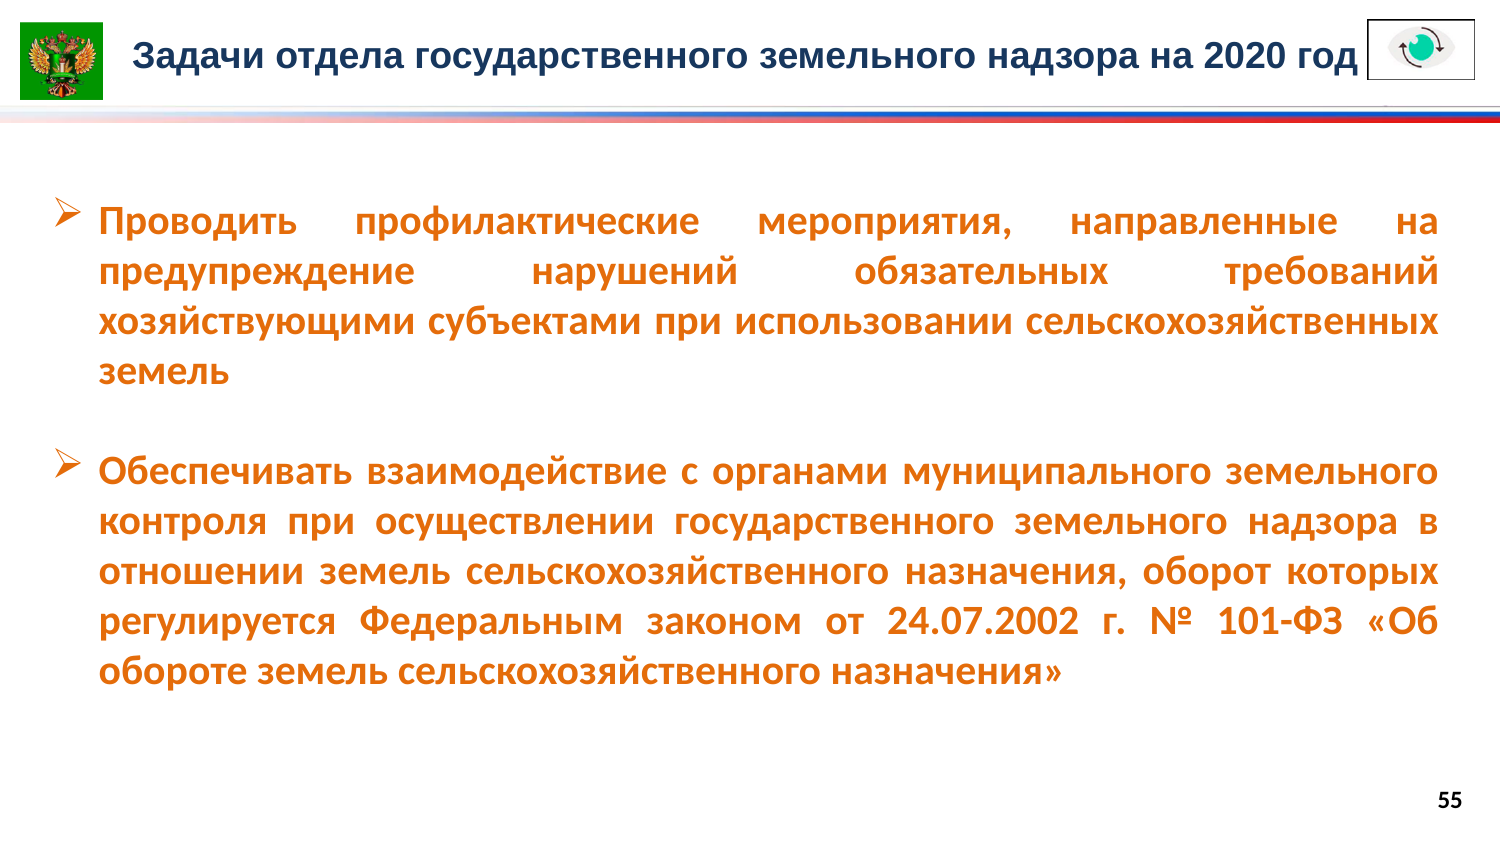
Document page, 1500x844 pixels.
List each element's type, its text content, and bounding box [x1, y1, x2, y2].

text_box Задачи отдела государственного земельного надзора на 2020 год [104, 23, 1415, 103]
picture [19, 22, 104, 100]
text_box Проводить профилактические мероприятия, направленные на предупреждение нарушений обязательных требований хозяйствующими субъектами при использовании сельскохозяйственных земель Обеспечивать взаимодействие с органами муниципального земельного контроля при осуществлении государственного земельного надзора в отношении земель сельскохозяйственного назначения, оборот которых регулируется Федеральным законом от 24.07.2002 г. № 101-ФЗ «Об обороте земель сельскохозяйственного назначения» [36, 185, 1455, 796]
picture [1367, 19, 1475, 80]
picture [0, 105, 1500, 124]
slide_number 55 [1128, 776, 1478, 822]
